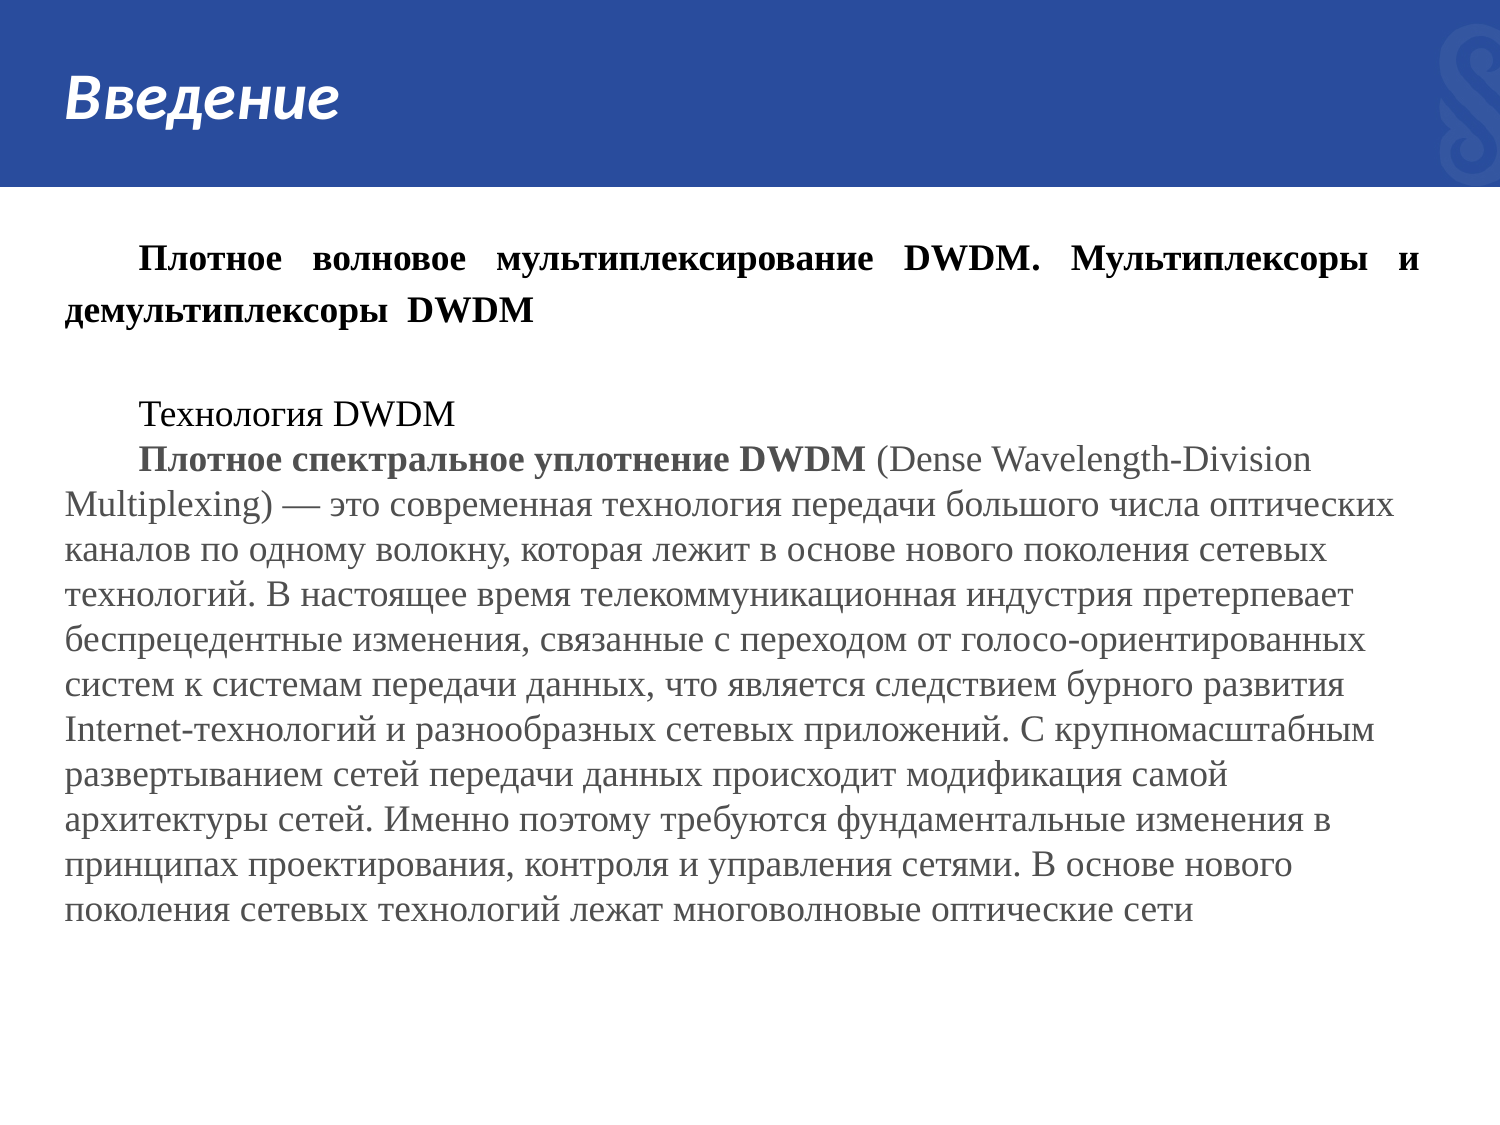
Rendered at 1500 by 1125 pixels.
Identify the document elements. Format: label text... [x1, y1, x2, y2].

picture [0, 0, 1500, 1125]
text_box Плотное волновое мультиплексирование DWDM. Мультиплексоры и демультиплексоры DWDM Технология DWDM Плотное спектральное уплотнение DWDM (Dense Wavelength-Division Multiplexing) — это современная технология передачи большого числа оптических каналов по одному волокну, которая лежит в основе нового поколения сетевых технологий. В настоящее время телекоммуникационная индустрия претерпевает беспрецедентные изменения, связанные с переходом от голосо-ориентированных систем к системам передачи данных, что является следствием бурного развития Internet-технологий и разнообразных сетевых приложений. С крупномасштабным развертыванием сетей передачи данных происходит модификация самой архитектуры сетей. Именно поэтому требуются фундаментальные изменения в принципах проектирования, контроля и управления сетями. В основе нового поколения сетевых технологий лежат многоволновые оптические сети [49, 219, 1435, 936]
title Введение [49, 52, 1344, 143]
